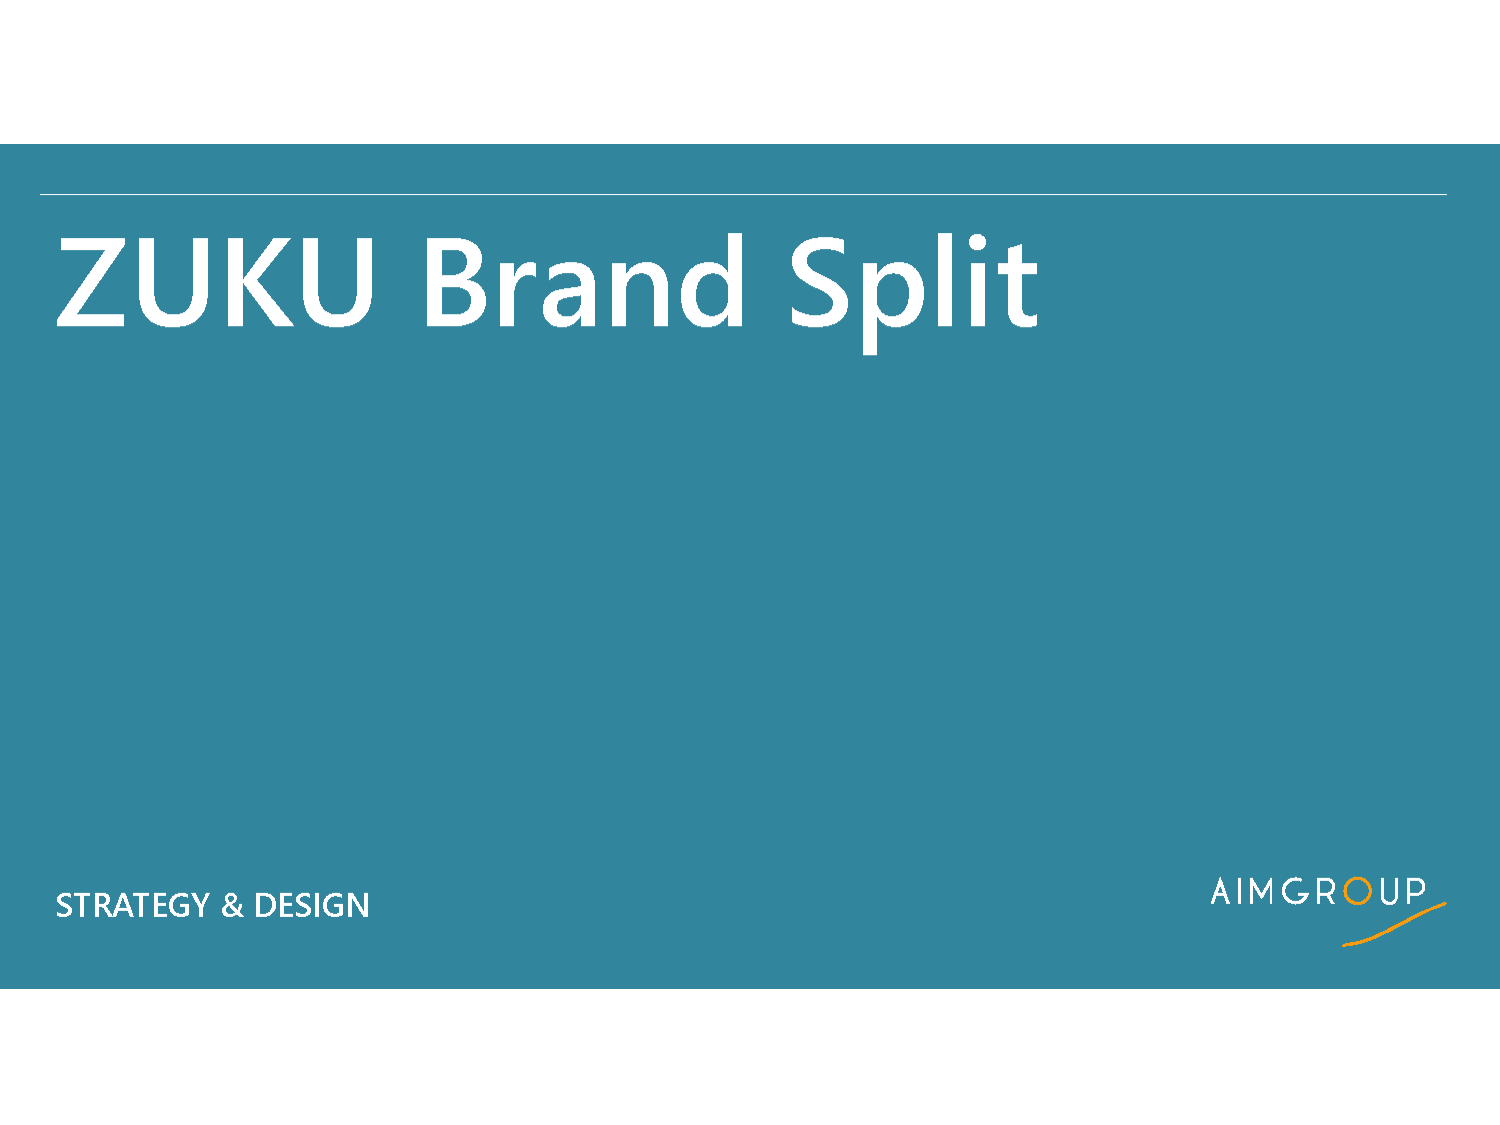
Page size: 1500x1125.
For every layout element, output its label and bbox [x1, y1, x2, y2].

picture [0, 144, 1500, 989]
